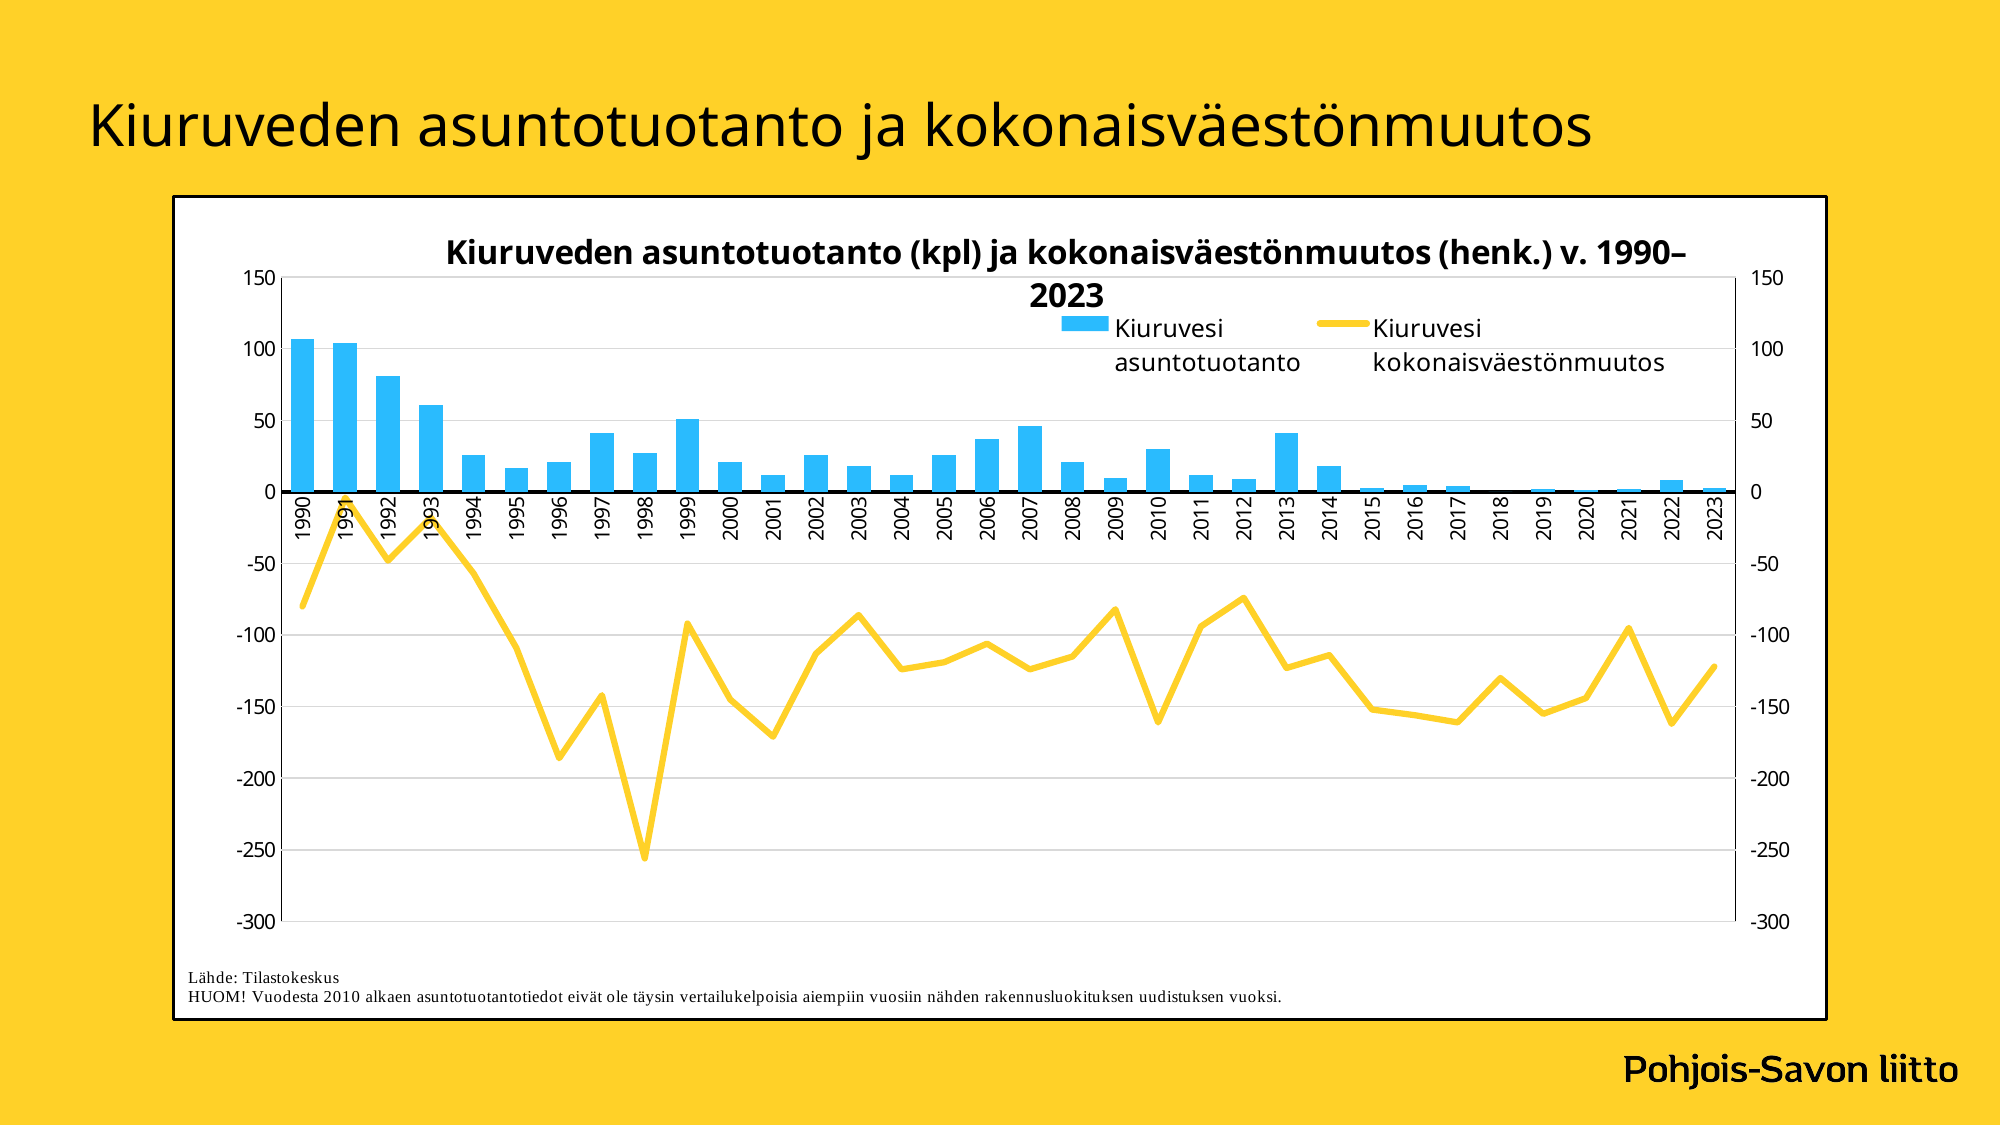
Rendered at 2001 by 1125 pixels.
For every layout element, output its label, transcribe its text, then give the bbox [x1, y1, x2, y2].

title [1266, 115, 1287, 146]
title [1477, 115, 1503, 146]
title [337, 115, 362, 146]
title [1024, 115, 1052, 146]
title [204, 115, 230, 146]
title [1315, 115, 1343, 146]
title Kiuruveden asuntotuotanto ja kokonaisväestönmuutos [301, 102, 327, 146]
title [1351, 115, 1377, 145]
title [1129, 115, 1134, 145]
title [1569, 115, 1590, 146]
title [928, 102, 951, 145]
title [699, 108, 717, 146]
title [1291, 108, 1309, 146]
title Kiuruveden asuntotuotanto ja kokonaisväestönmuutos [1387, 115, 1431, 145]
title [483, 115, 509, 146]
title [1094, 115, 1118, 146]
picture [1600, 1038, 1981, 1106]
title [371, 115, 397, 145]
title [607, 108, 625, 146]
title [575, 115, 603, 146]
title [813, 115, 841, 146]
chart [171, 194, 1829, 1022]
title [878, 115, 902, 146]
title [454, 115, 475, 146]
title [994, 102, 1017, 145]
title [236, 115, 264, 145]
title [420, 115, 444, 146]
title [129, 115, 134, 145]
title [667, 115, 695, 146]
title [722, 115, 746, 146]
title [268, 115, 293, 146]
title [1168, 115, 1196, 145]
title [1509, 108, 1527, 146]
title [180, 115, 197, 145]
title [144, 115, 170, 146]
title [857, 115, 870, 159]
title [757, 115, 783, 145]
title Kiuruveden asuntotuotanto ja kokonaisväestönmuutos [94, 105, 122, 145]
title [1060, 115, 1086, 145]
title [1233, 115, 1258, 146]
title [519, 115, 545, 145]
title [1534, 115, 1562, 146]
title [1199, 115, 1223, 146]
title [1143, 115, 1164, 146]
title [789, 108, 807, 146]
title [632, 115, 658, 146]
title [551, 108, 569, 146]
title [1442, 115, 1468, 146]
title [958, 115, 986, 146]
